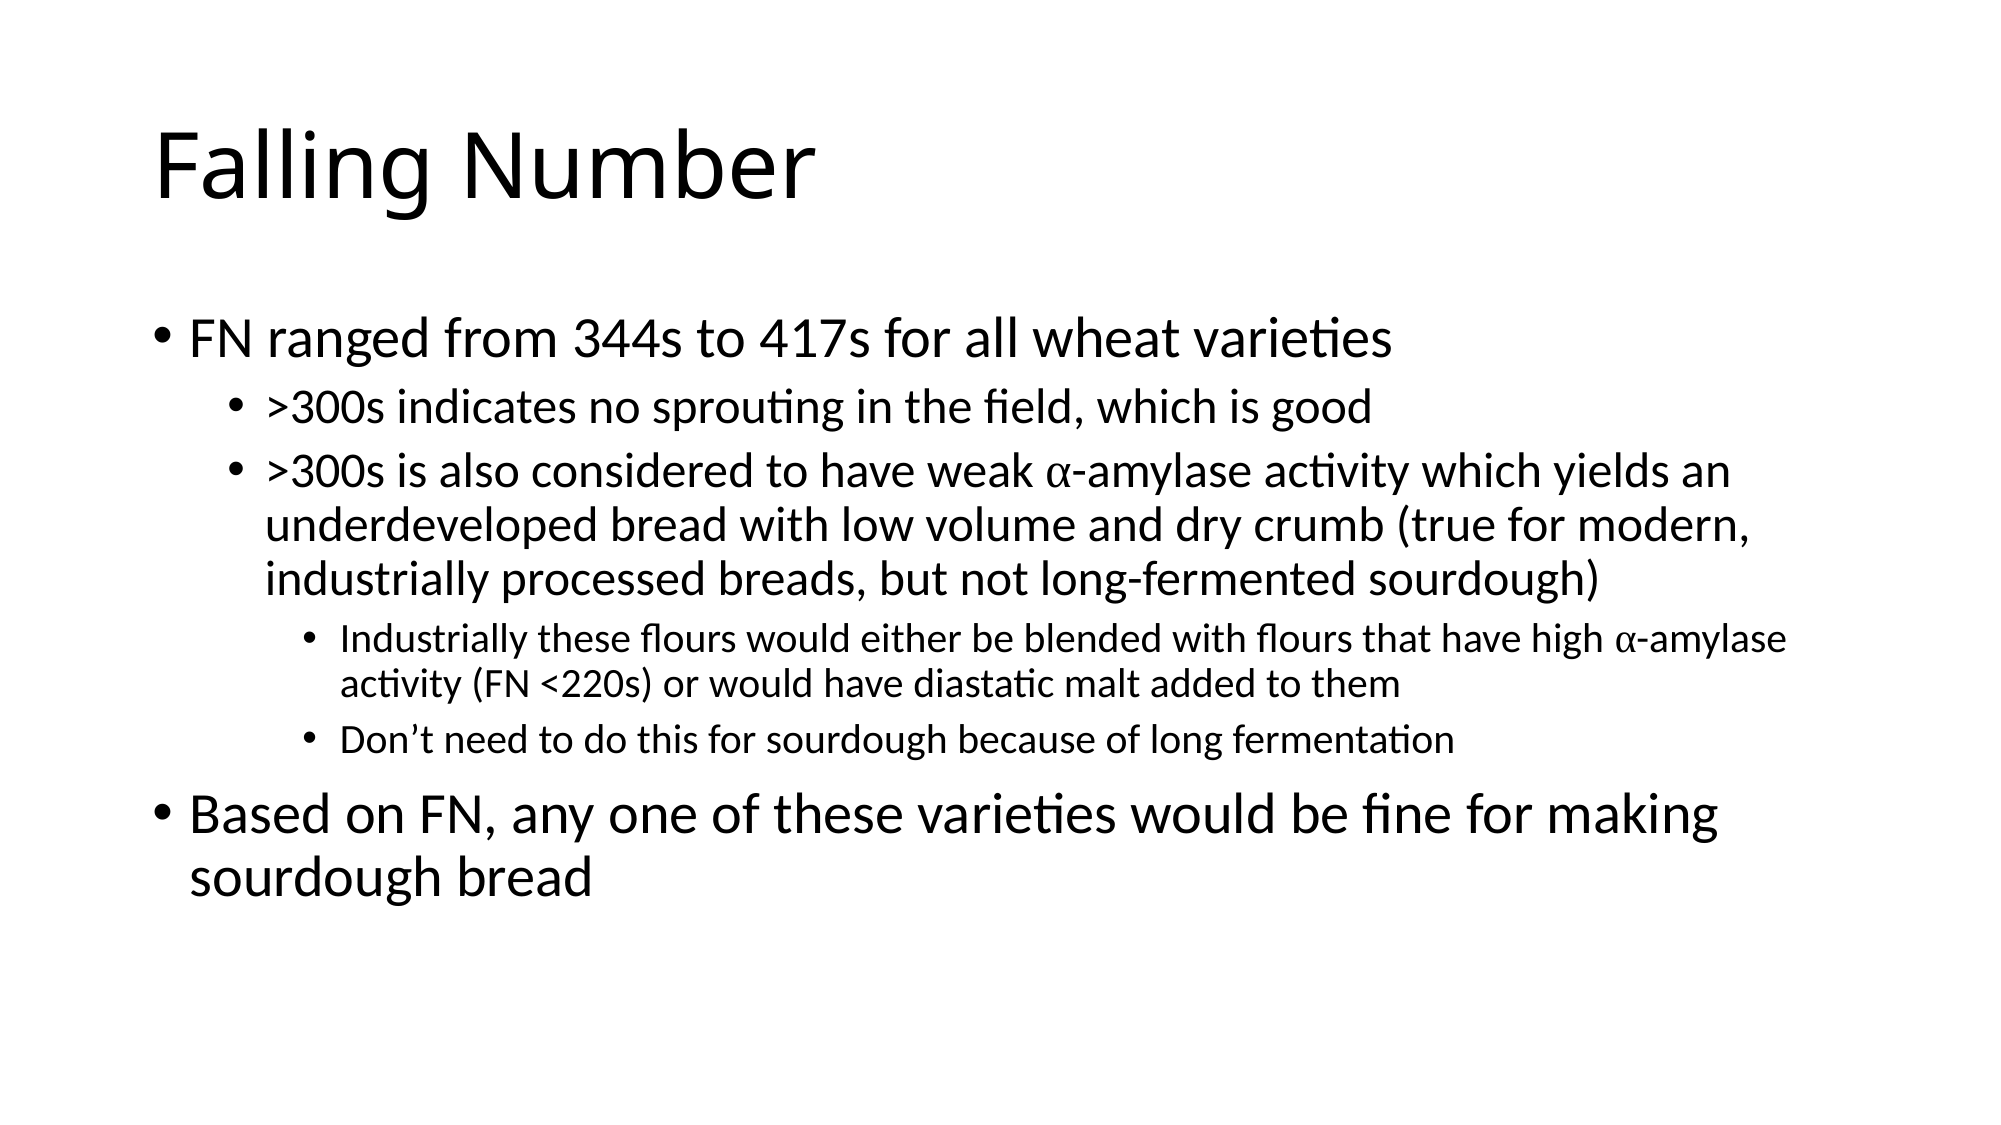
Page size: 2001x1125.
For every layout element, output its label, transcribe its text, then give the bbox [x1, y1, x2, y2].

title Falling Number [137, 59, 1863, 278]
list FN ranged from 344s to 417s for all wheat varieties >300s indicates no sprouting in the field, which is good >300s is also considered to have weak α-amylase activity which yields an underdeveloped bread with low volume and dry crumb (true for modern, industrially processed breads, but not long-fermented sourdough) Industrially these flours would either be blended with flours that have high α-amylase activity (FN <220s) or would have diastatic malt added to them Don’t need to do this for sourdough because of long fermentation Based on FN, any one of these varieties would be fine for making sourdough bread [137, 299, 1863, 1014]
